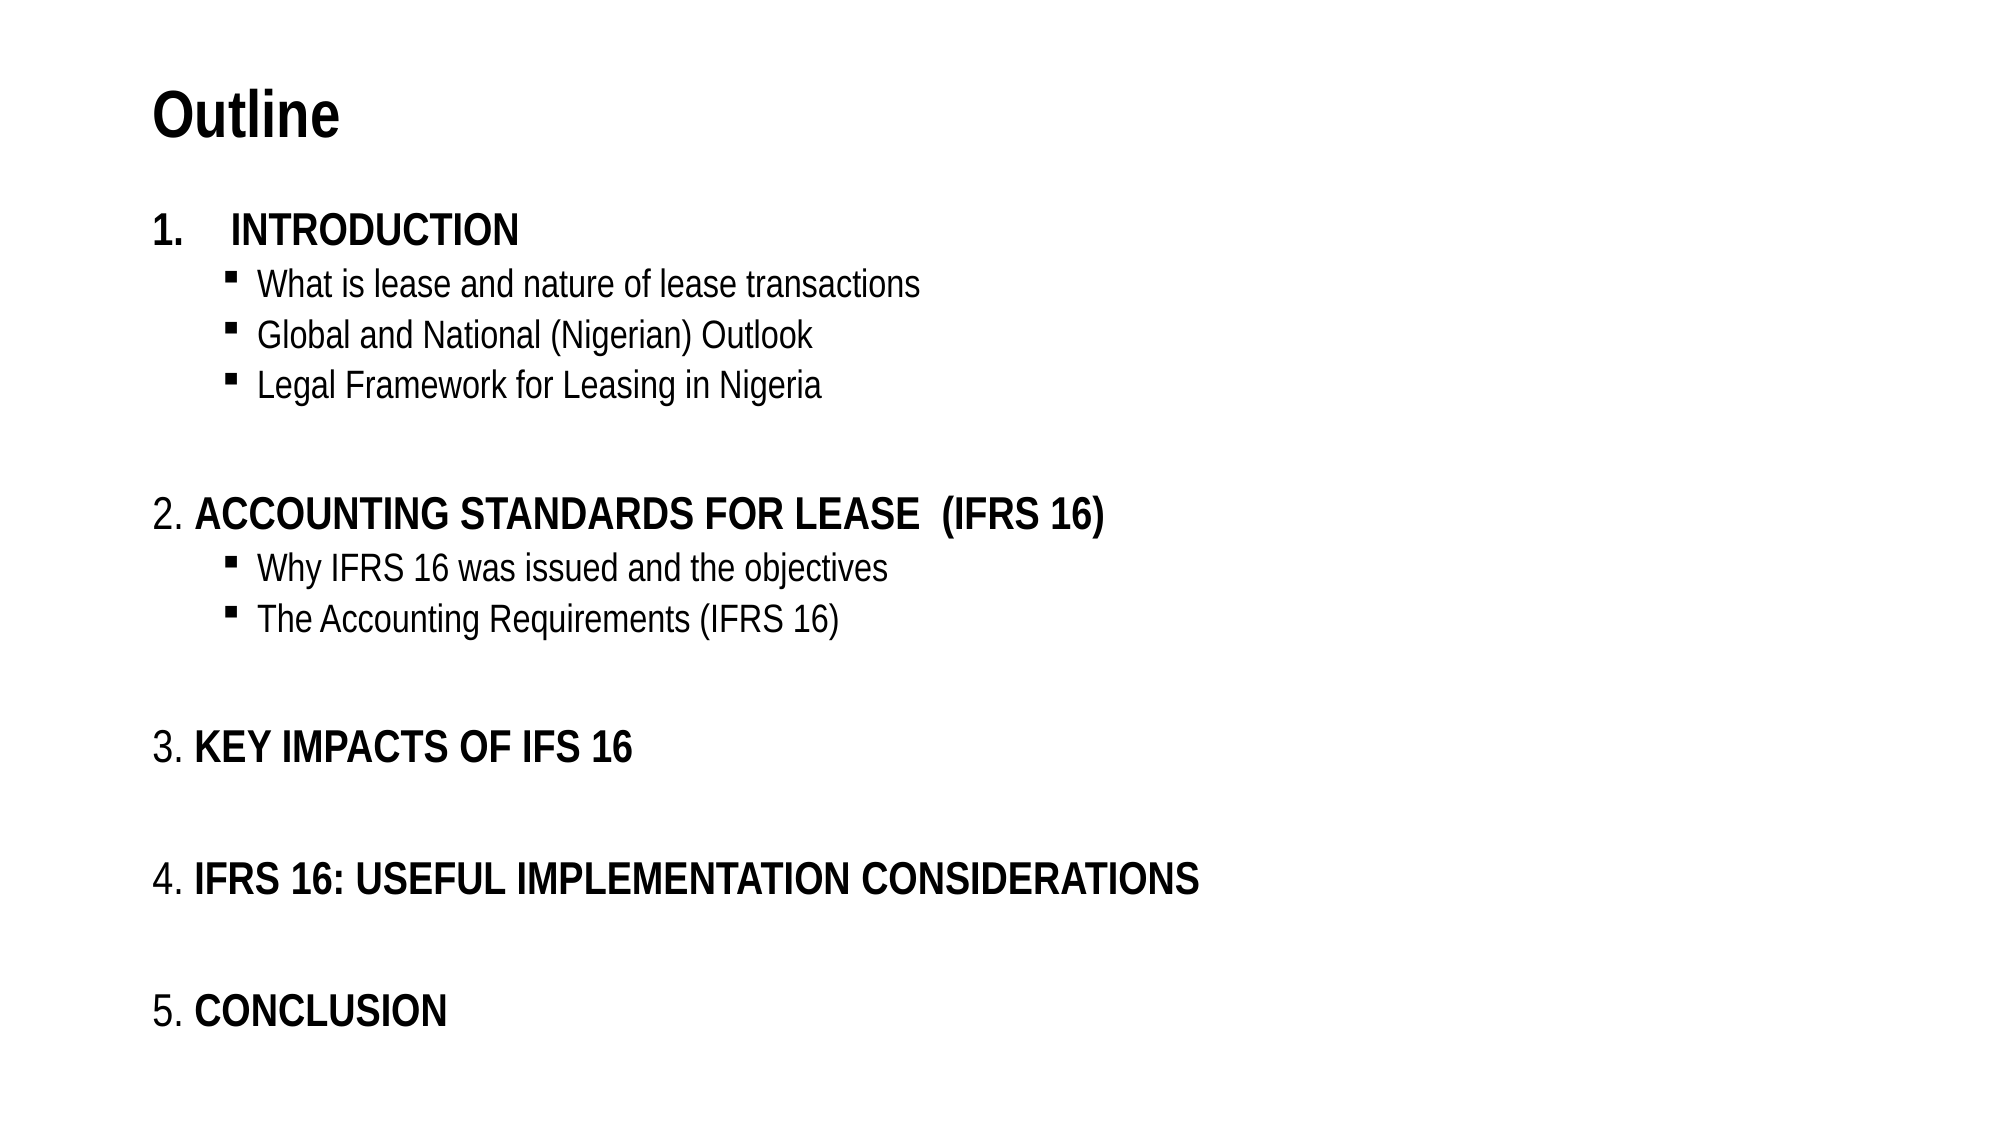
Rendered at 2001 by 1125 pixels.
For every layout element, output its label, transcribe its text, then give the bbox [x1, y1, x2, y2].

title Outline [137, 59, 1863, 172]
list INTRODUCTION What is lease and nature of lease transactions Global and National (Nigerian) Outlook Legal Framework for Leasing in Nigeria 2. ACCOUNTING STANDARDS FOR LEASE (IFRS 16) Why IFRS 16 was issued and the objectives The Accounting Requirements (IFRS 16) 3. KEY IMPACTS OF IFS 16 4. IFRS 16: USEFUL IMPLEMENTATION CONSIDERATIONS 5. CONCLUSION [137, 198, 1863, 1048]
